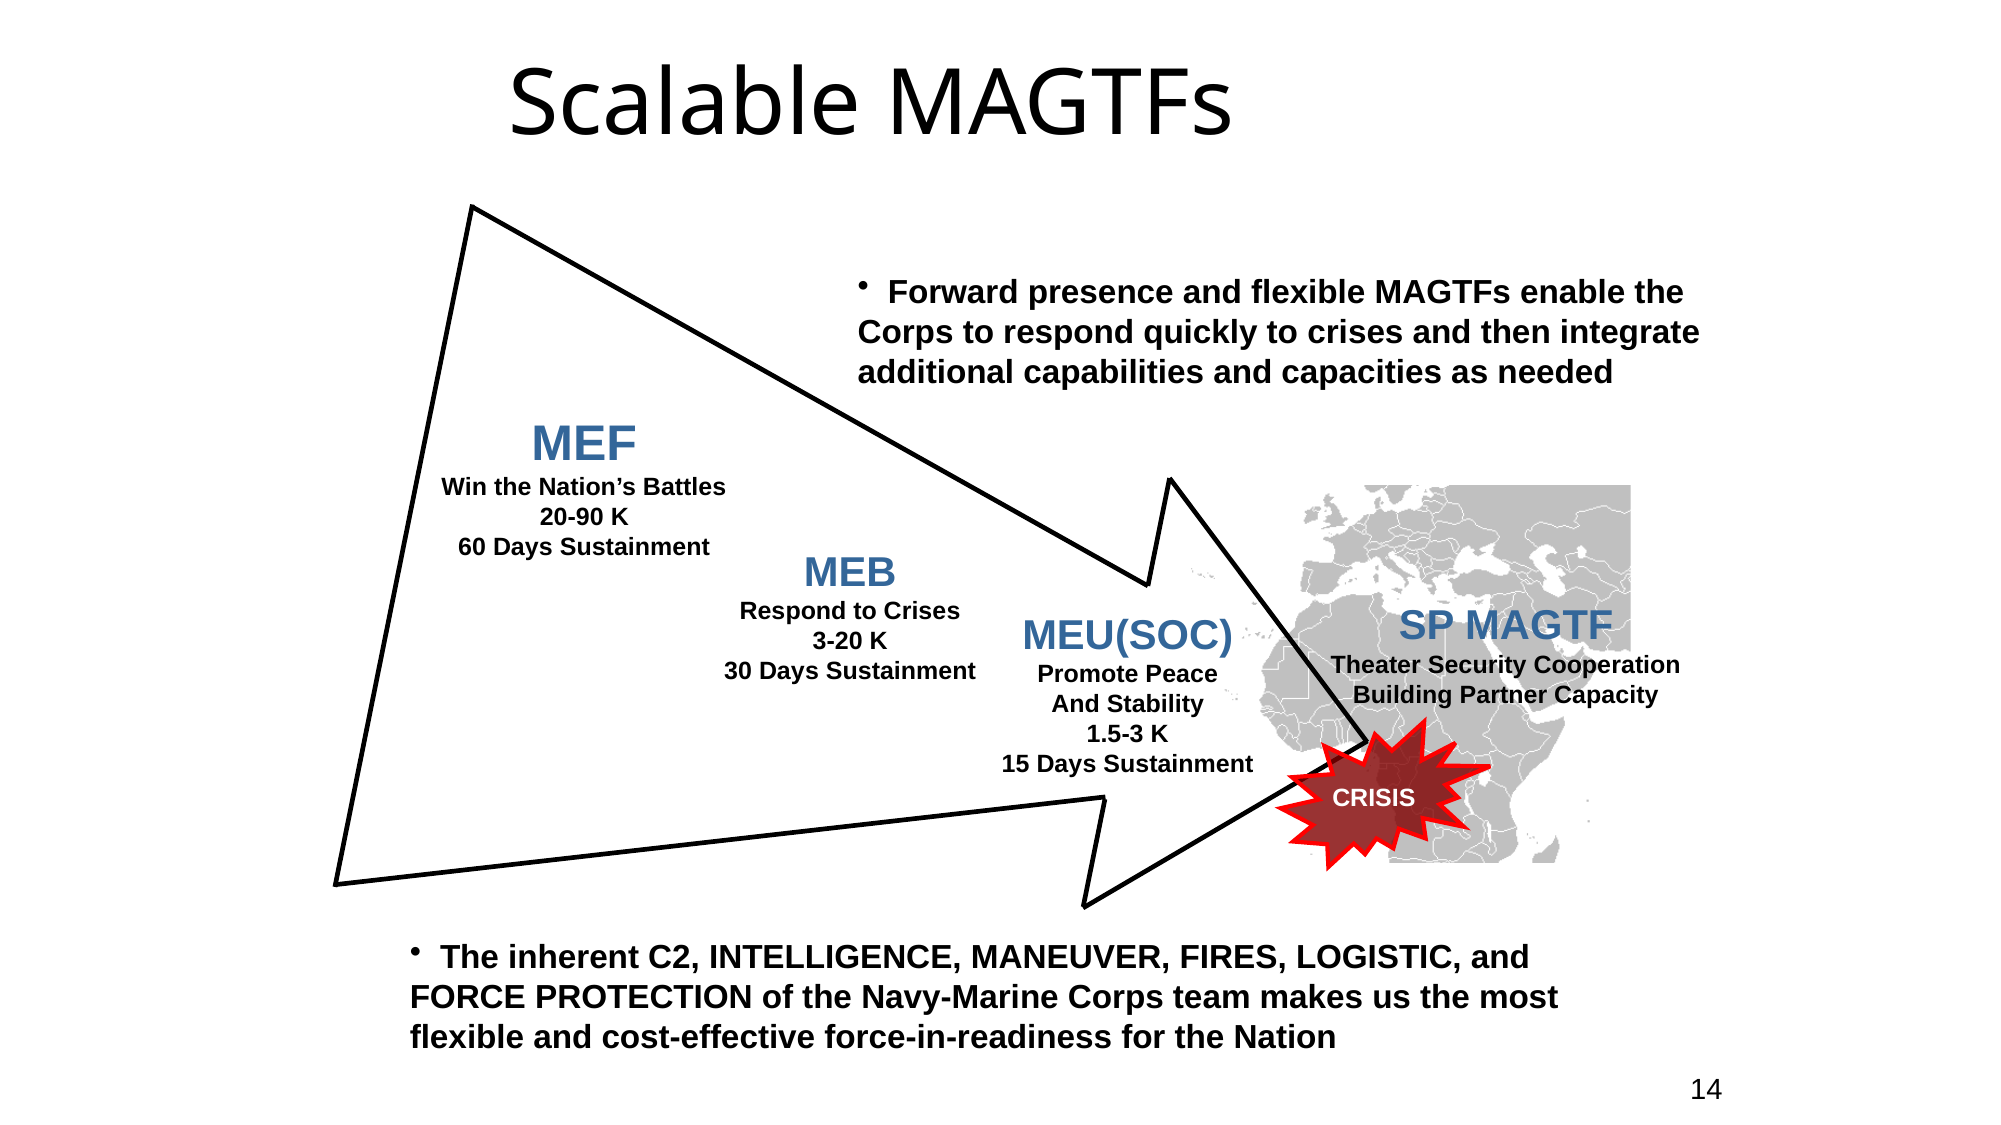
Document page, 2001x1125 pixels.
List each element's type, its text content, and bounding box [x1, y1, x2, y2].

picture [1234, 485, 1631, 863]
text_box SP MAGTF Theater Security Cooperation Building Partner Capacity [1631, 590, 1697, 716]
text_box Forward presence and flexible MAGTFs enable the Corps to respond quickly to crises and then integrate additional capabilities and capacities as needed [1234, 262, 1720, 398]
text_box 14 [1424, 1062, 1738, 1113]
text_box The inherent C2, INTELLIGENCE, MANEUVER, FIRES, LOGISTIC, and FORCE PROTECTION of the Navy-Marine Corps team makes us the most flexible and cost-effective force-in-readiness for the Nation [402, 928, 537, 1063]
text_box The inherent C2, INTELLIGENCE, MANEUVER, FIRES, LOGISTIC, and FORCE PROTECTION of the Navy-Marine Corps team makes us the most flexible and cost-effective force-in-readiness for the Nation [1234, 928, 1672, 1063]
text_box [537, 151, 1234, 1125]
title Scalable MAGTFs [493, 21, 1316, 189]
text_box MEF Win the Nation’s Battles 20-90 K 60 Days Sustainment [426, 403, 537, 568]
